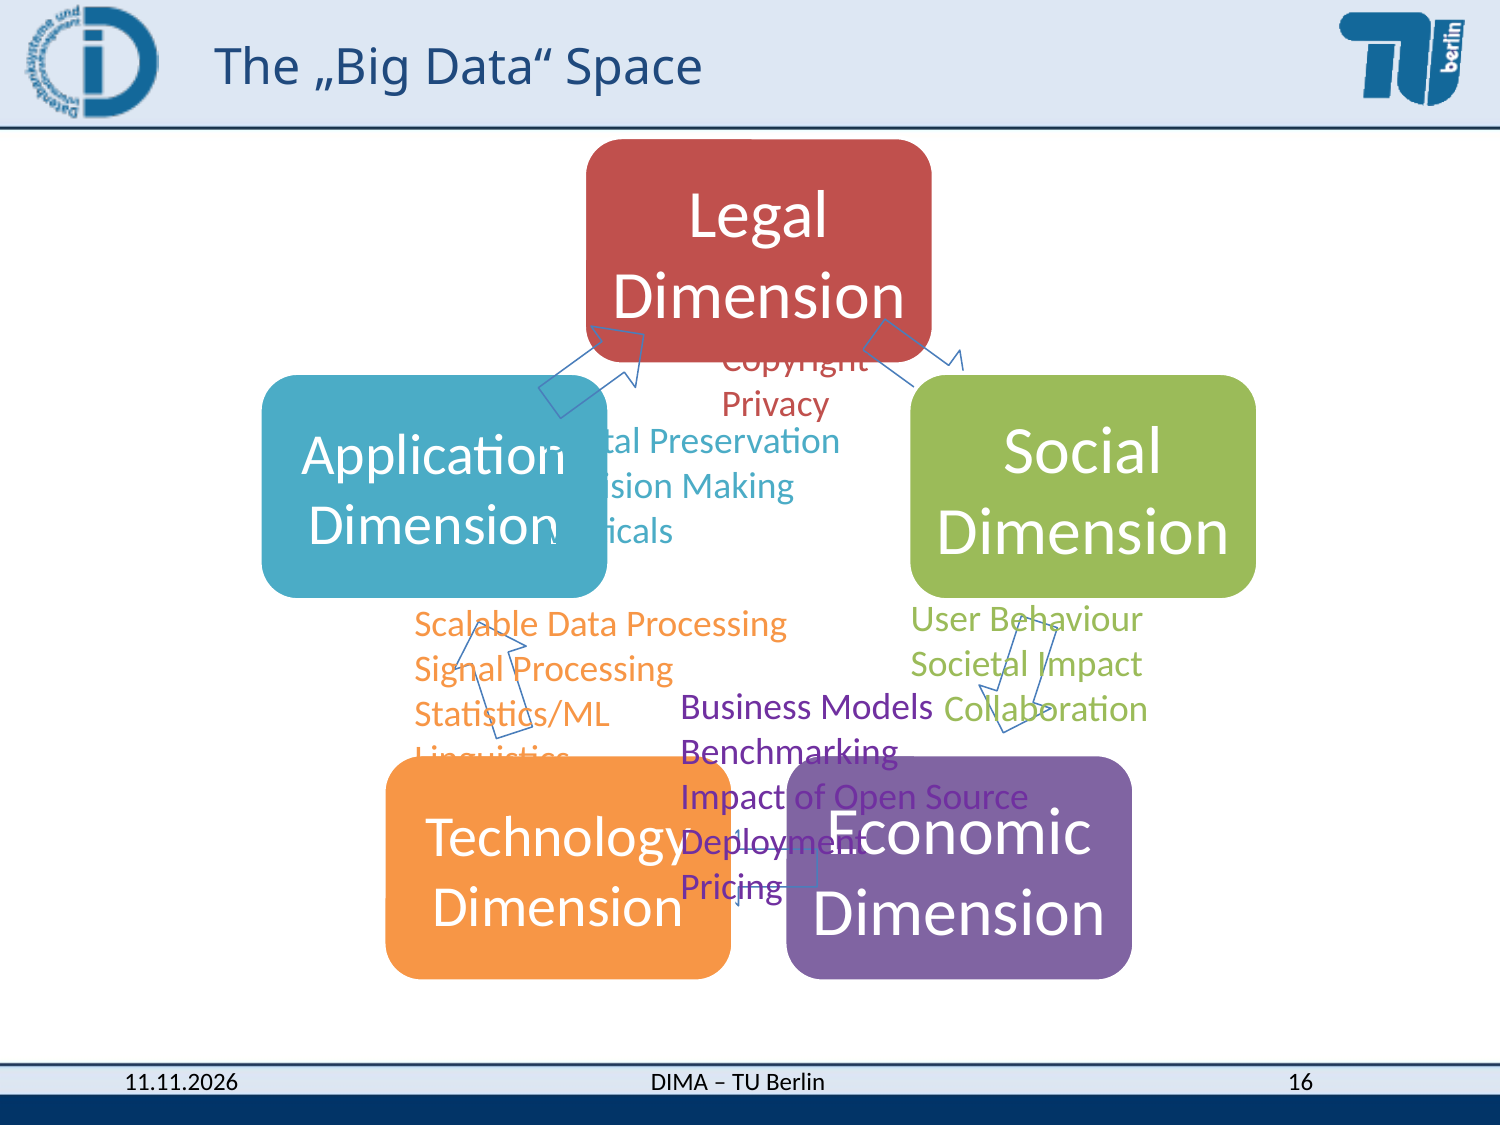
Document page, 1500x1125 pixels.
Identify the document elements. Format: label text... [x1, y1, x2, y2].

title The „Big Data“ Space [199, 11, 1325, 118]
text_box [58, 136, 1459, 1047]
picture [0, 0, 1500, 1125]
